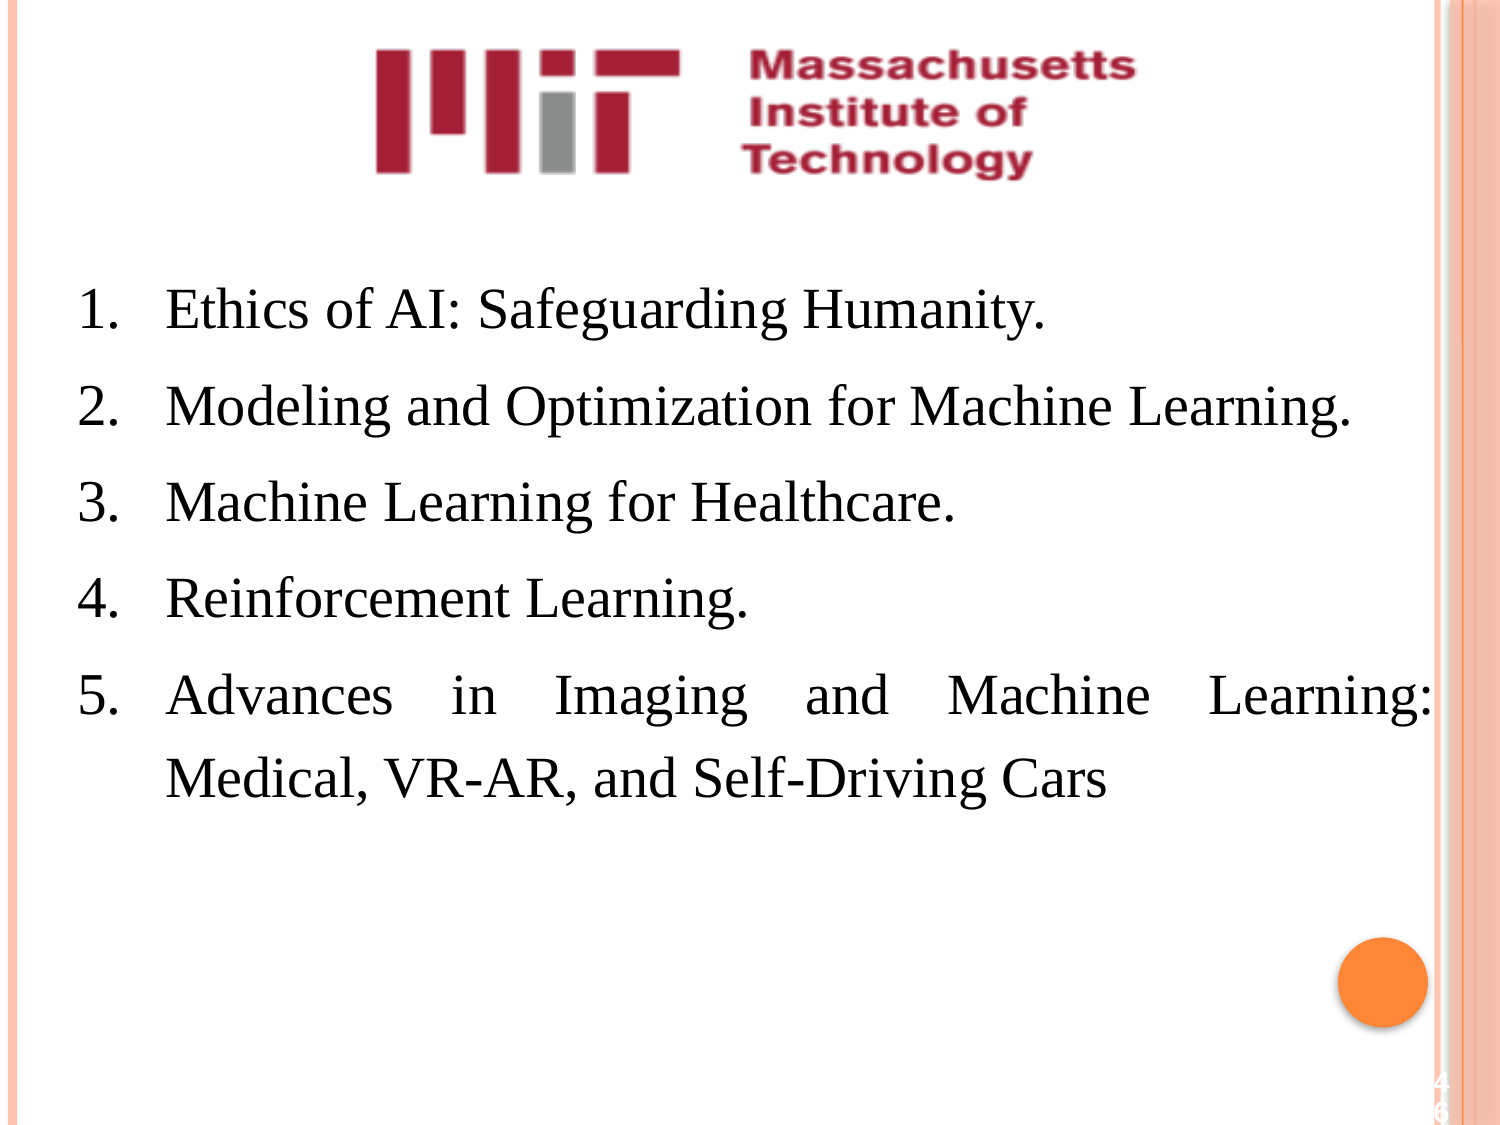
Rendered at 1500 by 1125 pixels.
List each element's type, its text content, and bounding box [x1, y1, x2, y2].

list Ethics of AI: Safeguarding Humanity. Modeling and Optimization for Machine Learning. Machine Learning for Healthcare. Reinforcement Learning. Advances in Imaging and Machine Learning: Medical, VR-AR, and Self-Driving Cars [62, 62, 1450, 1125]
picture [374, 1, 1138, 228]
slide_number 46 [1418, 1051, 1479, 1112]
